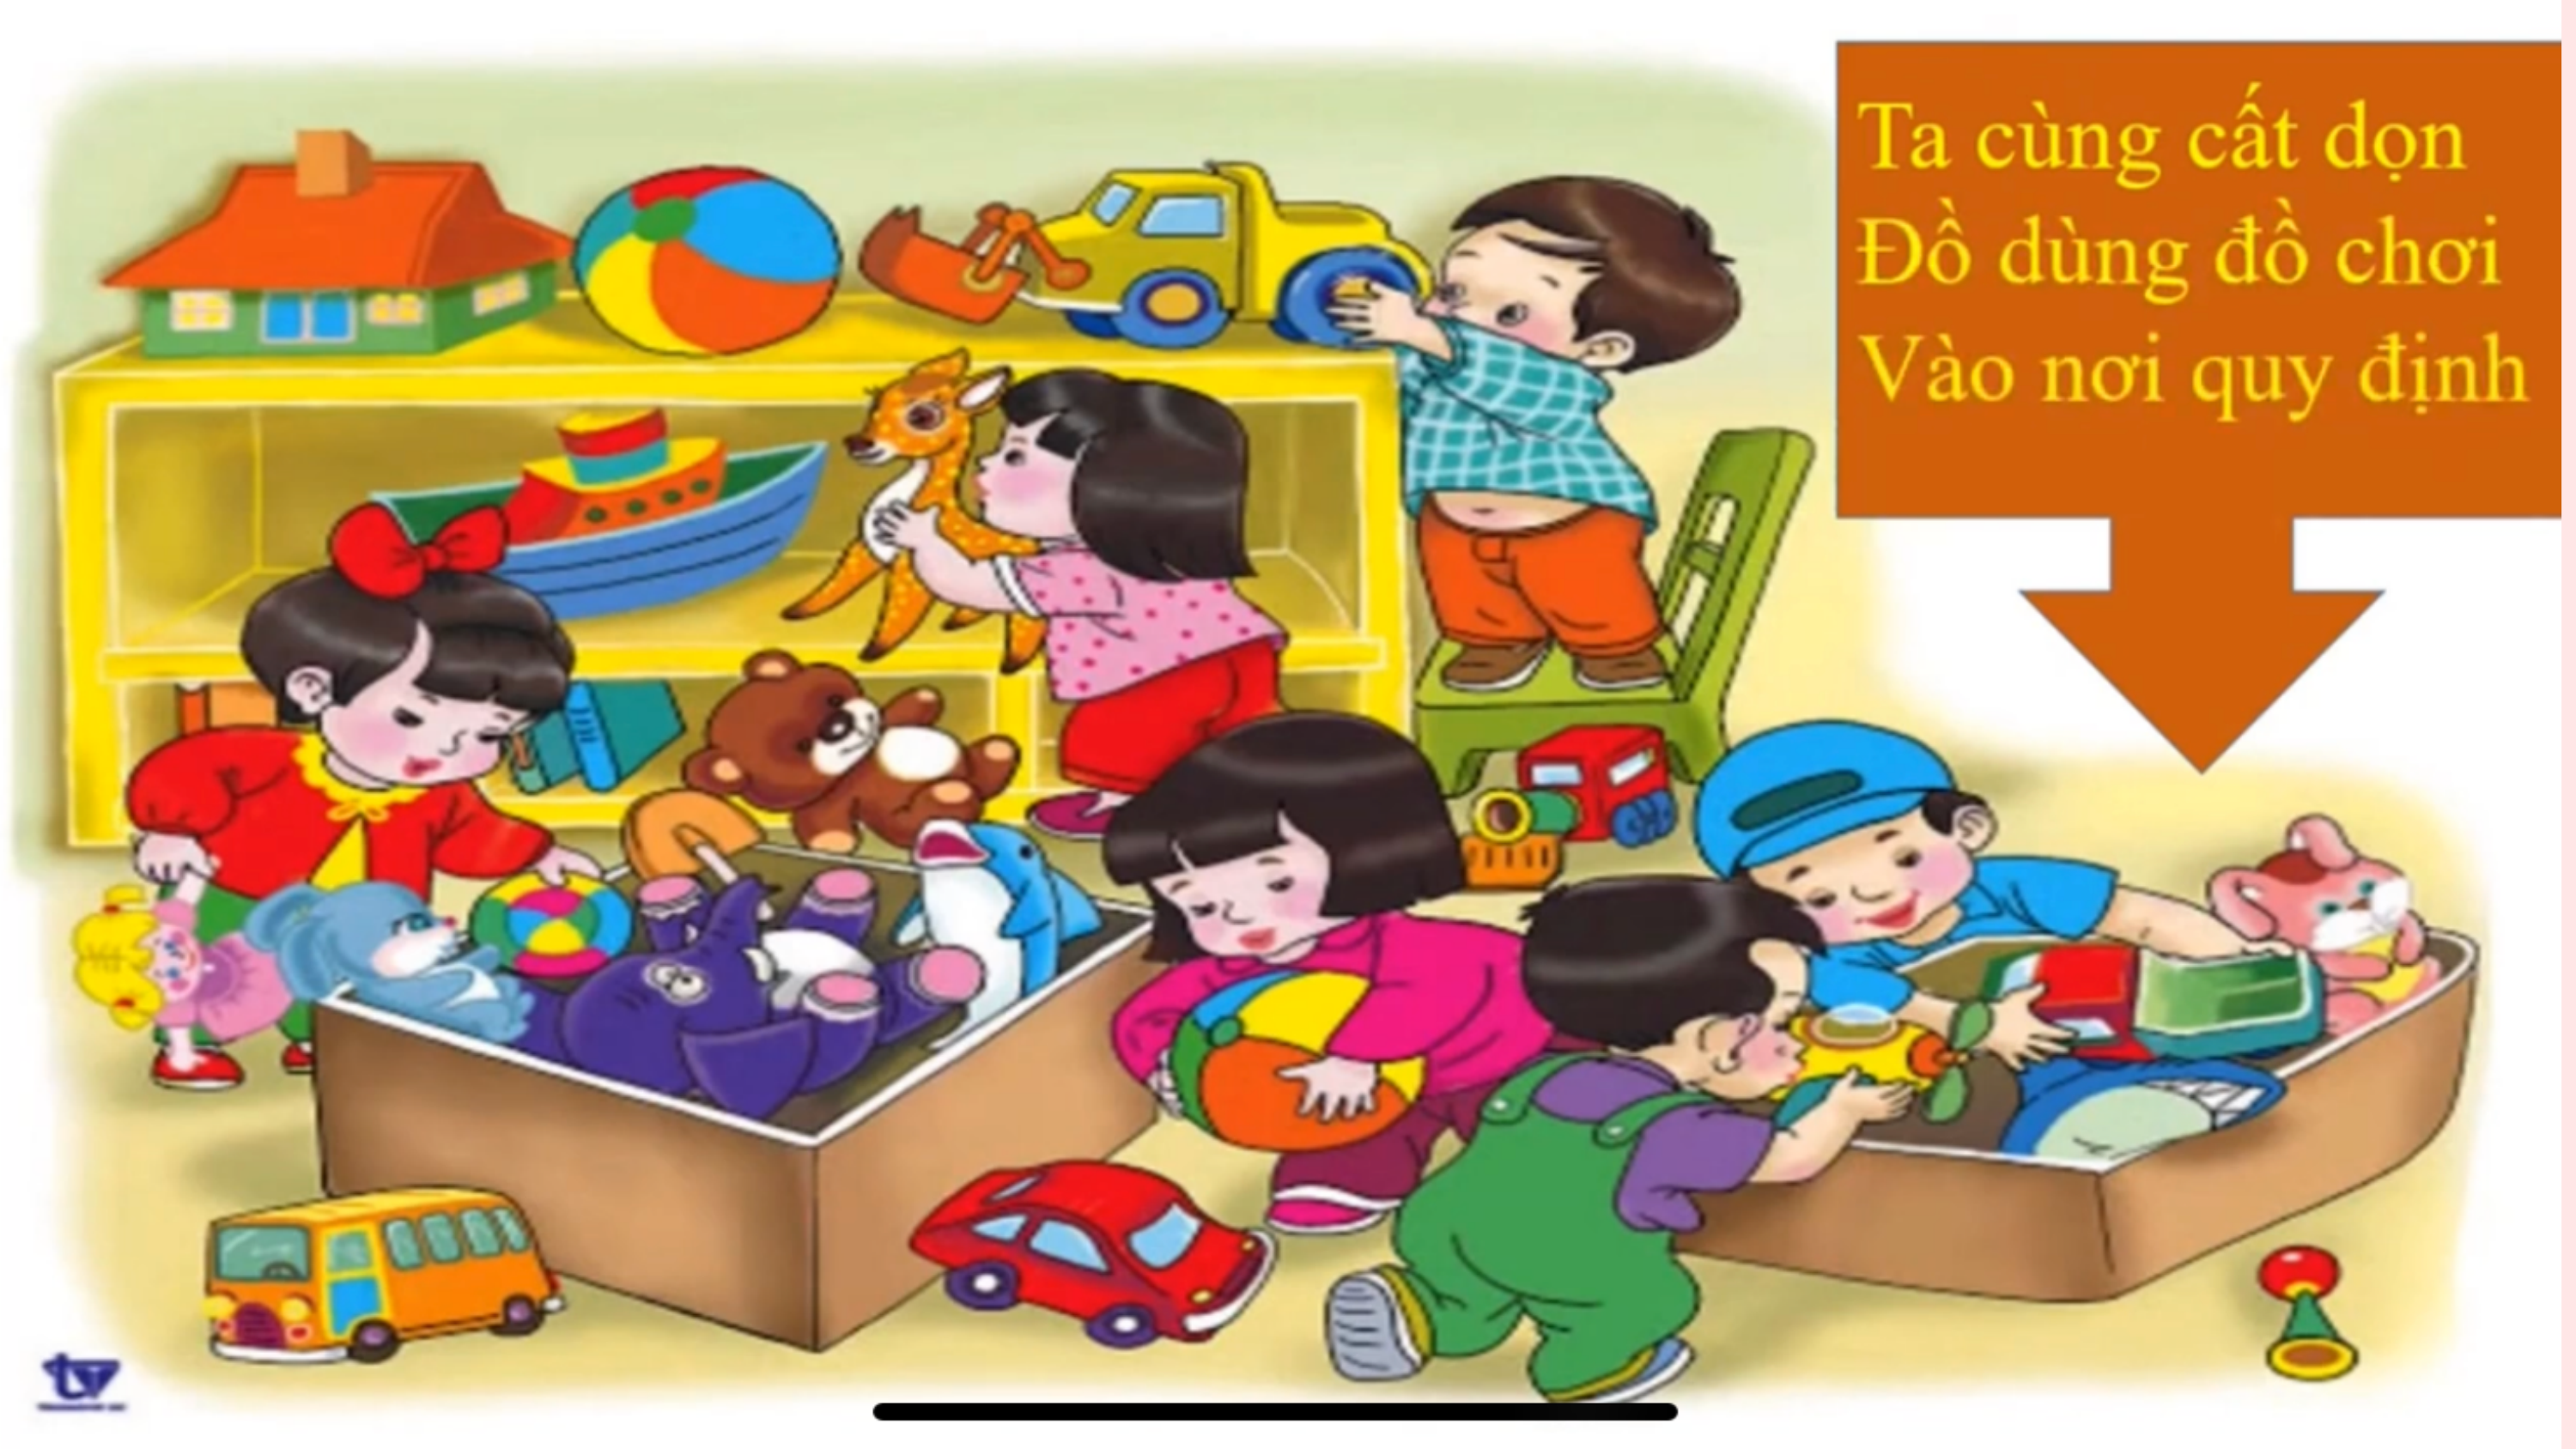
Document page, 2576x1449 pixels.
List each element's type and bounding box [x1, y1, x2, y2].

text_box [0, 0, 2562, 1449]
